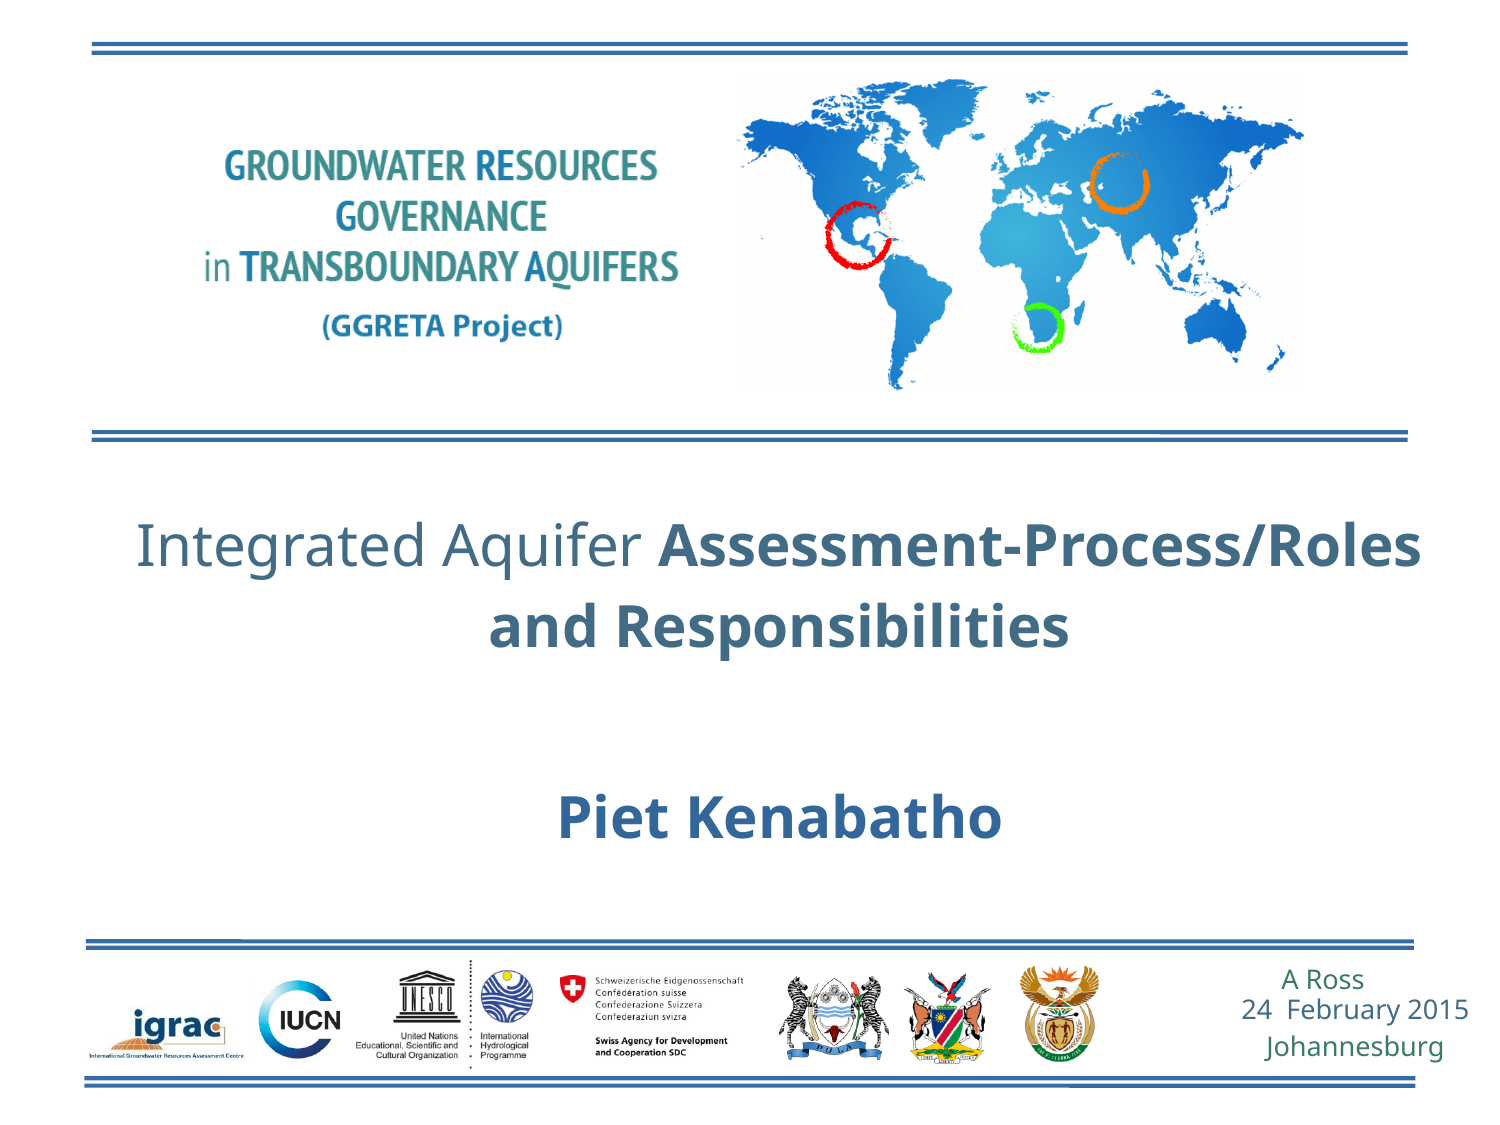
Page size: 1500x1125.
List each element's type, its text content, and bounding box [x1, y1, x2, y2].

picture [85, 1005, 250, 1063]
text_box Integrated Aquifer Assessment-Process/Roles and Responsibilities Piet Kenabatho [114, 439, 1445, 835]
picture [902, 972, 992, 1064]
text_box [744, 404, 756, 508]
text_box Johannesburg [1225, 1015, 1486, 1075]
picture [202, 143, 680, 346]
text_box 24 February 2015 [1211, 992, 1500, 1026]
picture [345, 960, 743, 1072]
text_box [744, 0, 756, 65]
picture [1019, 964, 1099, 1063]
text_box A Ross [1198, 960, 1448, 998]
picture [736, 78, 1304, 391]
picture [255, 977, 343, 1062]
picture [779, 975, 889, 1060]
